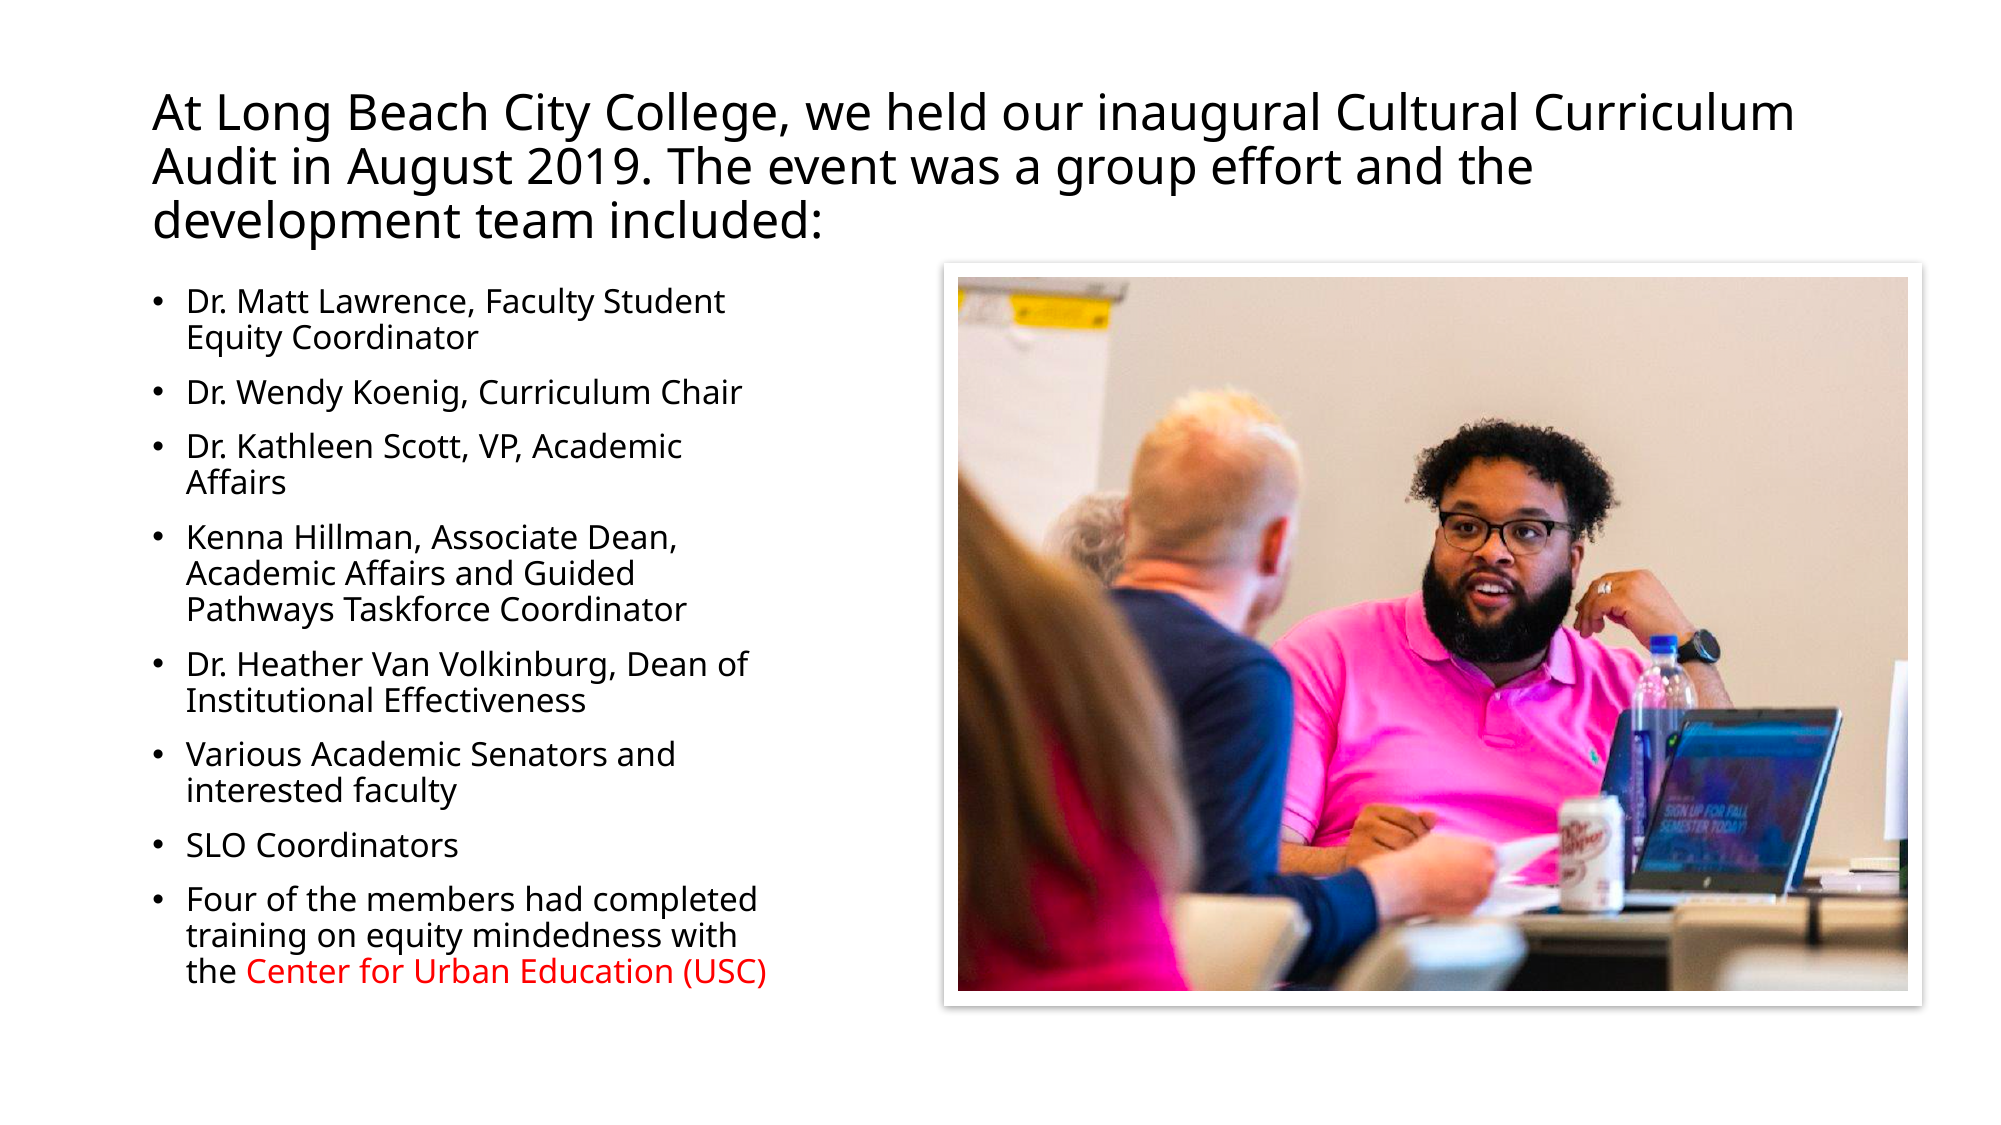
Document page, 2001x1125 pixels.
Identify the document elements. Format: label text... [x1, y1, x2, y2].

title At Long Beach City College, we held our inaugural Cultural Curriculum Audit in August 2019. The event was a group effort and the development team included: [137, 59, 1863, 278]
list Dr. Matt Lawrence, Faculty Student Equity Coordinator Dr. Wendy Koenig, Curriculum Chair Dr. Kathleen Scott, VP, Academic Affairs Kenna Hillman, Associate Dean, Academic Affairs and Guided Pathways Taskforce Coordinator Dr. Heather Van Volkinburg, Dean of Institutional Effectiveness Various Academic Senators and interested faculty SLO Coordinators Four of the members had completed training on equity mindedness with the Center for Urban Education (USC) [137, 277, 783, 1028]
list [958, 277, 1908, 992]
